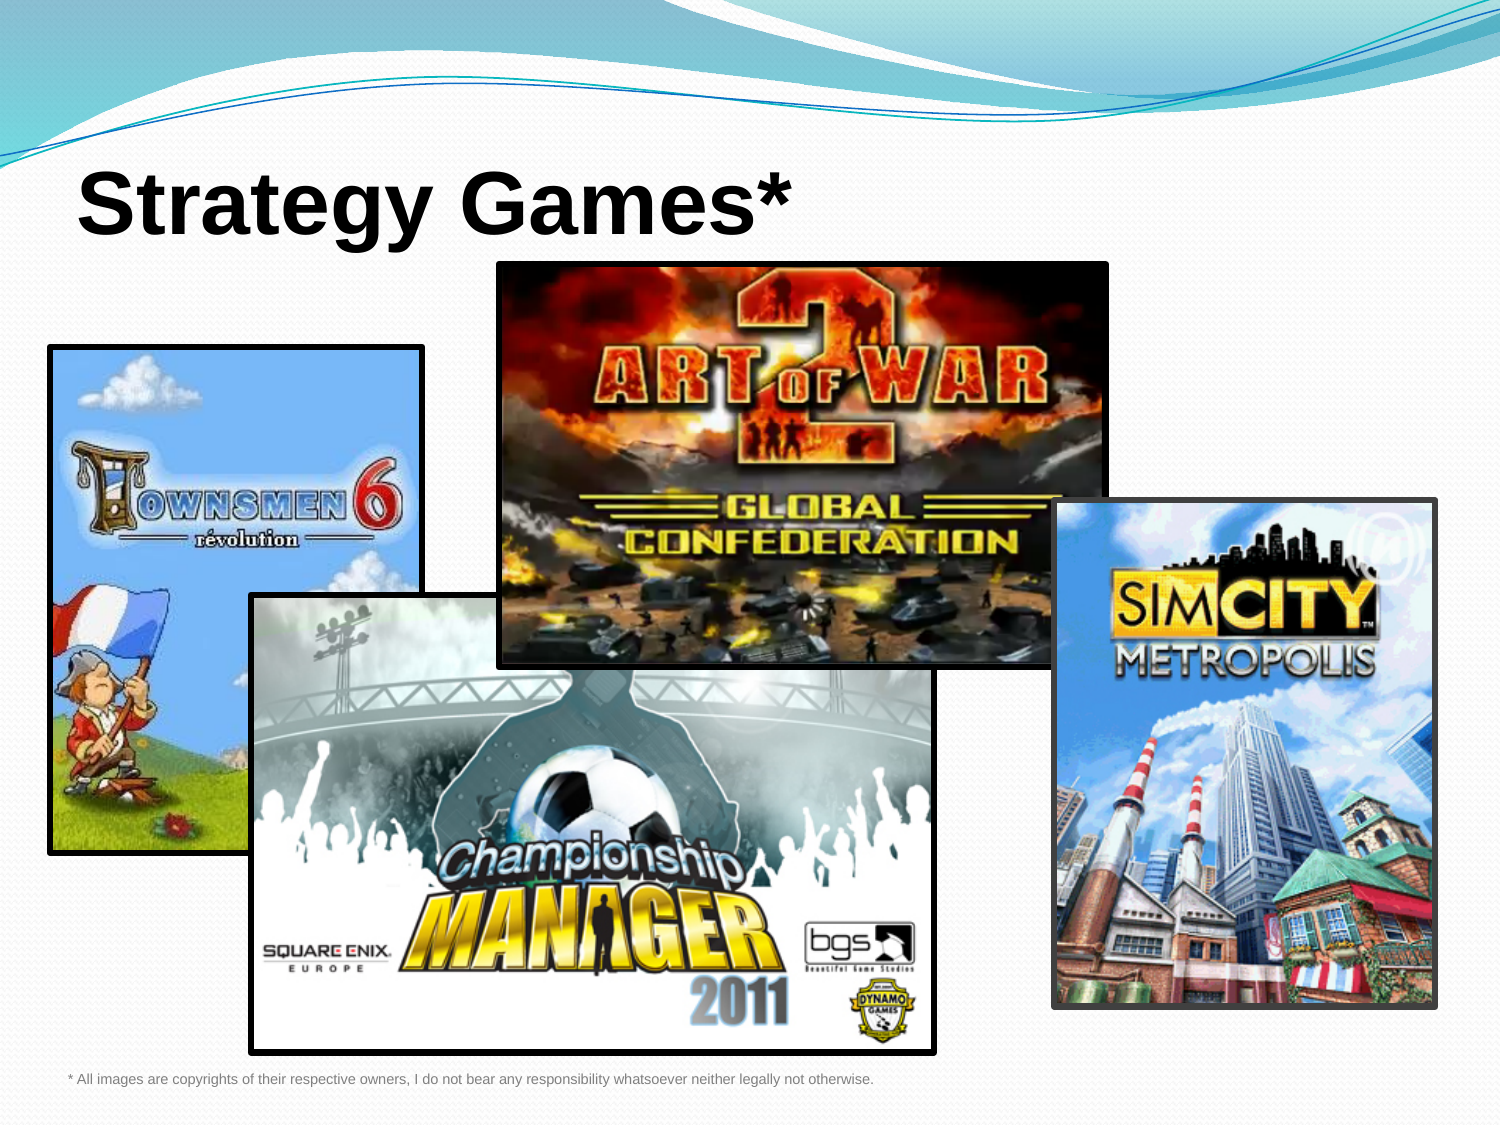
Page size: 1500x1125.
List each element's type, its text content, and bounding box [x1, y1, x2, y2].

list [52, 349, 420, 851]
text_box * All images are copyrights of their respective owners, I do not bear any responsibility whatsoever neither legally not otherwise. [53, 1062, 1459, 1096]
picture [501, 266, 1433, 1004]
title Strategy Games* [76, 137, 1427, 253]
picture [253, 597, 932, 1050]
